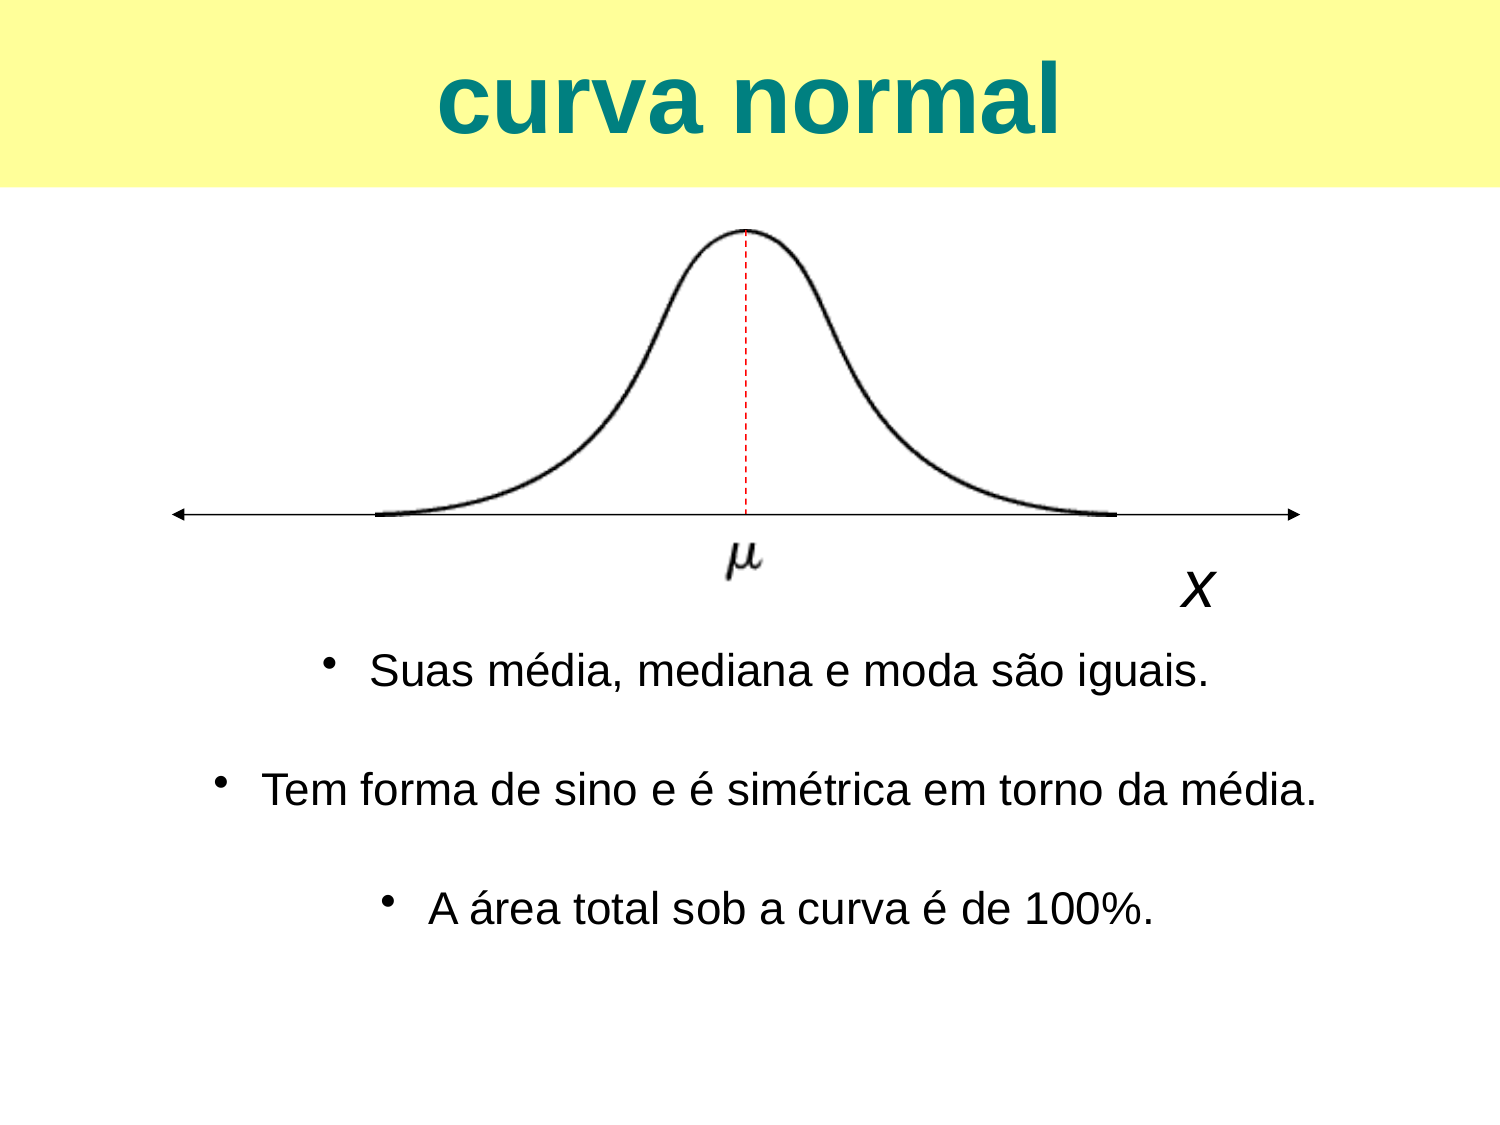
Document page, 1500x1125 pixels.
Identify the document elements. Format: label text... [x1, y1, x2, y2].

text_box Suas média, mediana e moda são iguais. [196, 633, 1337, 704]
text_box [1121, 508, 1301, 521]
text_box curva normal [0, 0, 1500, 188]
picture [374, 228, 1117, 517]
text_box A área total sob a curva é de 100%. [365, 871, 1171, 942]
picture [715, 533, 773, 592]
text_box Tem forma de sino e é simétrica em torno da média. [158, 752, 1374, 823]
text_box [171, 508, 369, 521]
text_box x [1167, 533, 1232, 628]
